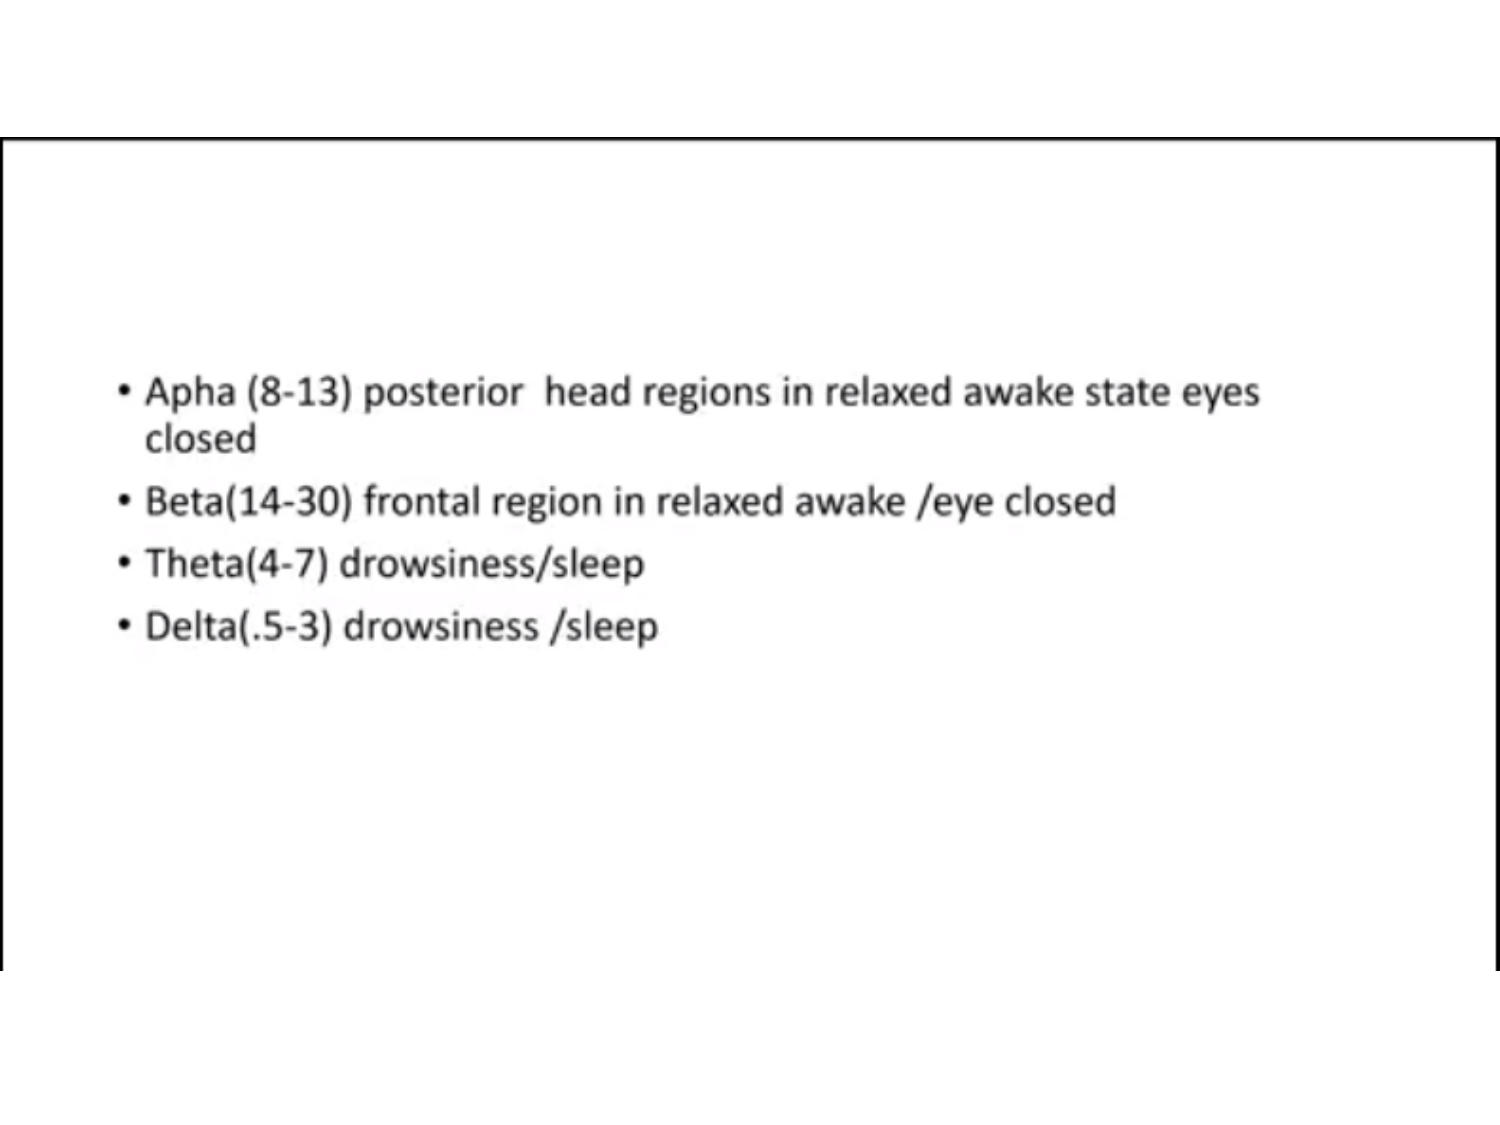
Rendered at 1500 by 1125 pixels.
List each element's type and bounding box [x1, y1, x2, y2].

picture [0, 137, 1500, 972]
